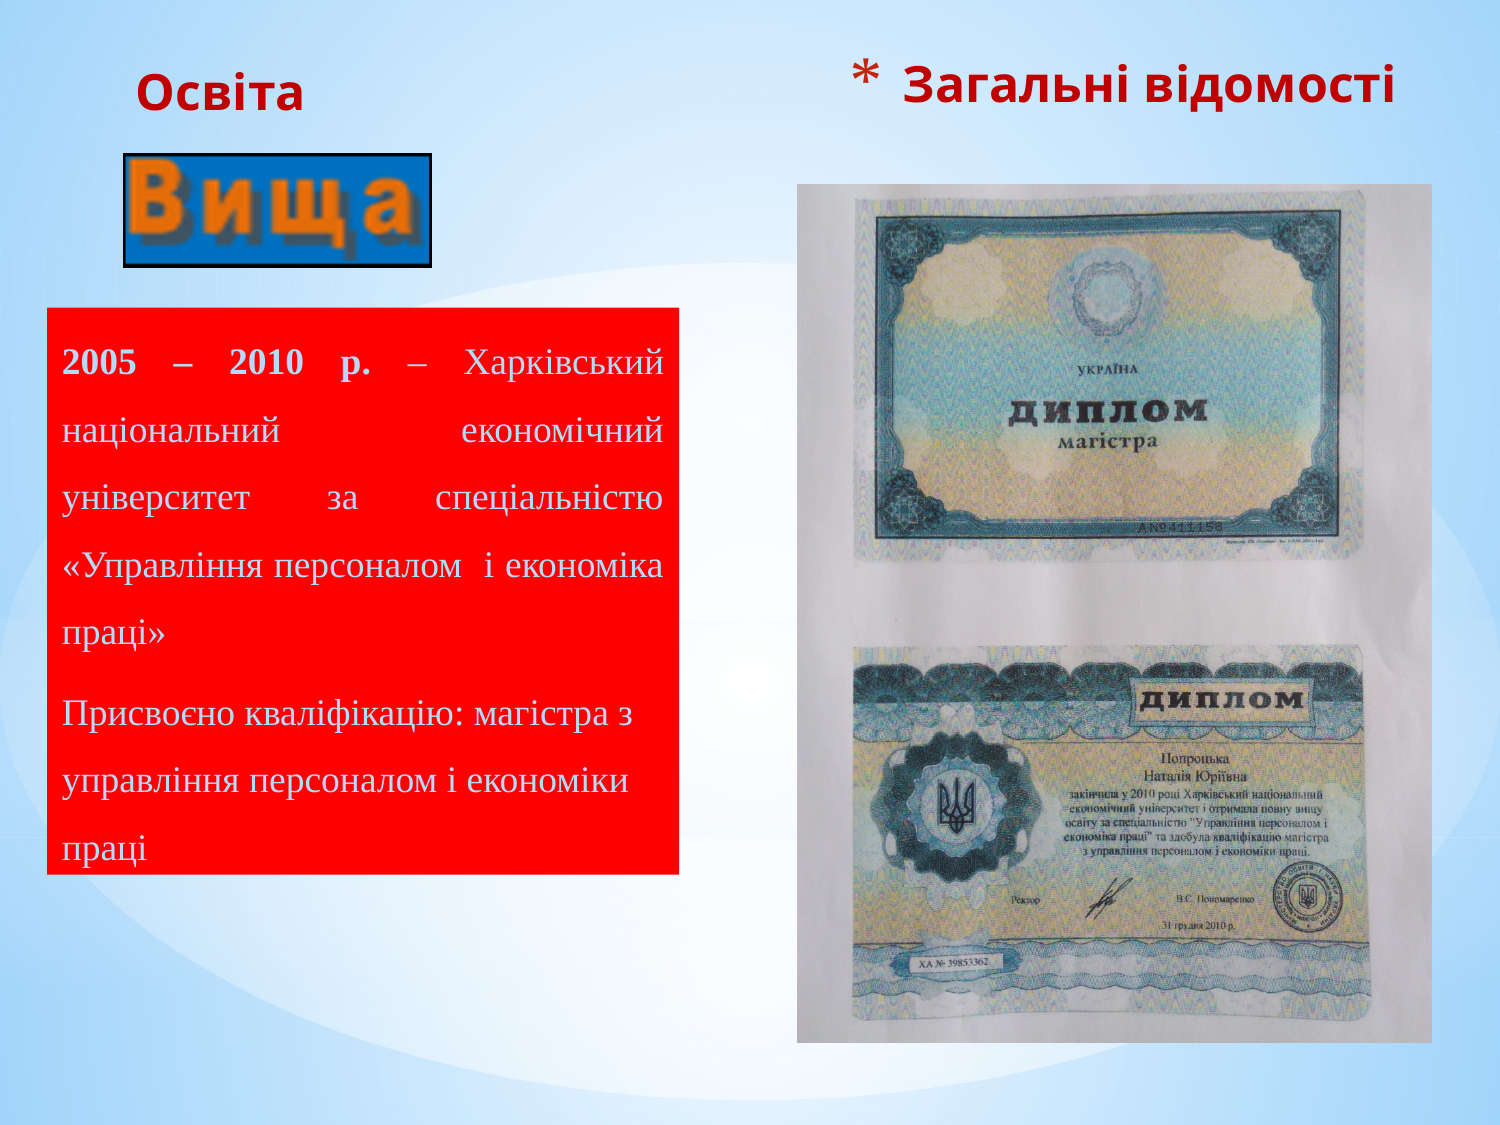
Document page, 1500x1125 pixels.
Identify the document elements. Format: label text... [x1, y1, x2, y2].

title Загальні відомості [820, 45, 1425, 161]
text_box Освіта [121, 52, 431, 128]
picture [123, 153, 432, 268]
picture [796, 184, 1432, 1043]
text_box 2005 – 2010 р. – Харківський національний економічний університет за спеціальністю «Управління персоналом і економіка праці» Присвоєно кваліфікацію: магістра з управління персоналом і економіки праці [47, 307, 680, 875]
